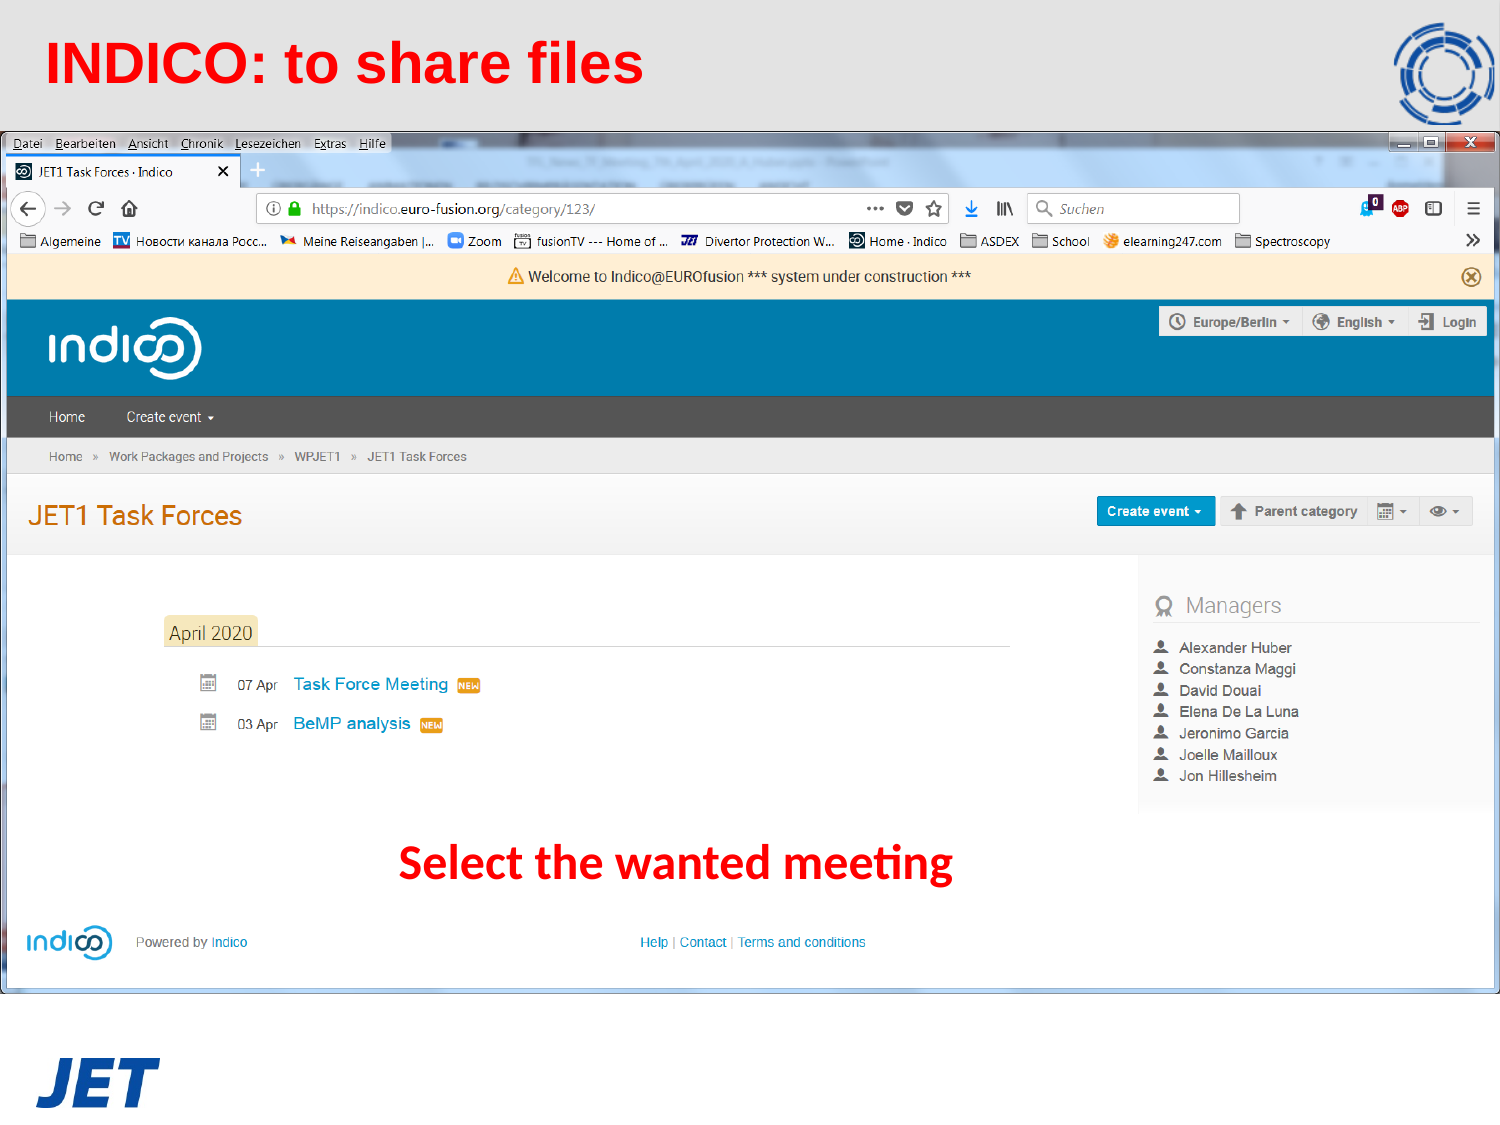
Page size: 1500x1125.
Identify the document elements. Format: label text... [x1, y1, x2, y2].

picture [36, 1058, 160, 1108]
title INDICO: to share files [30, 21, 1402, 116]
picture [0, 131, 1500, 994]
